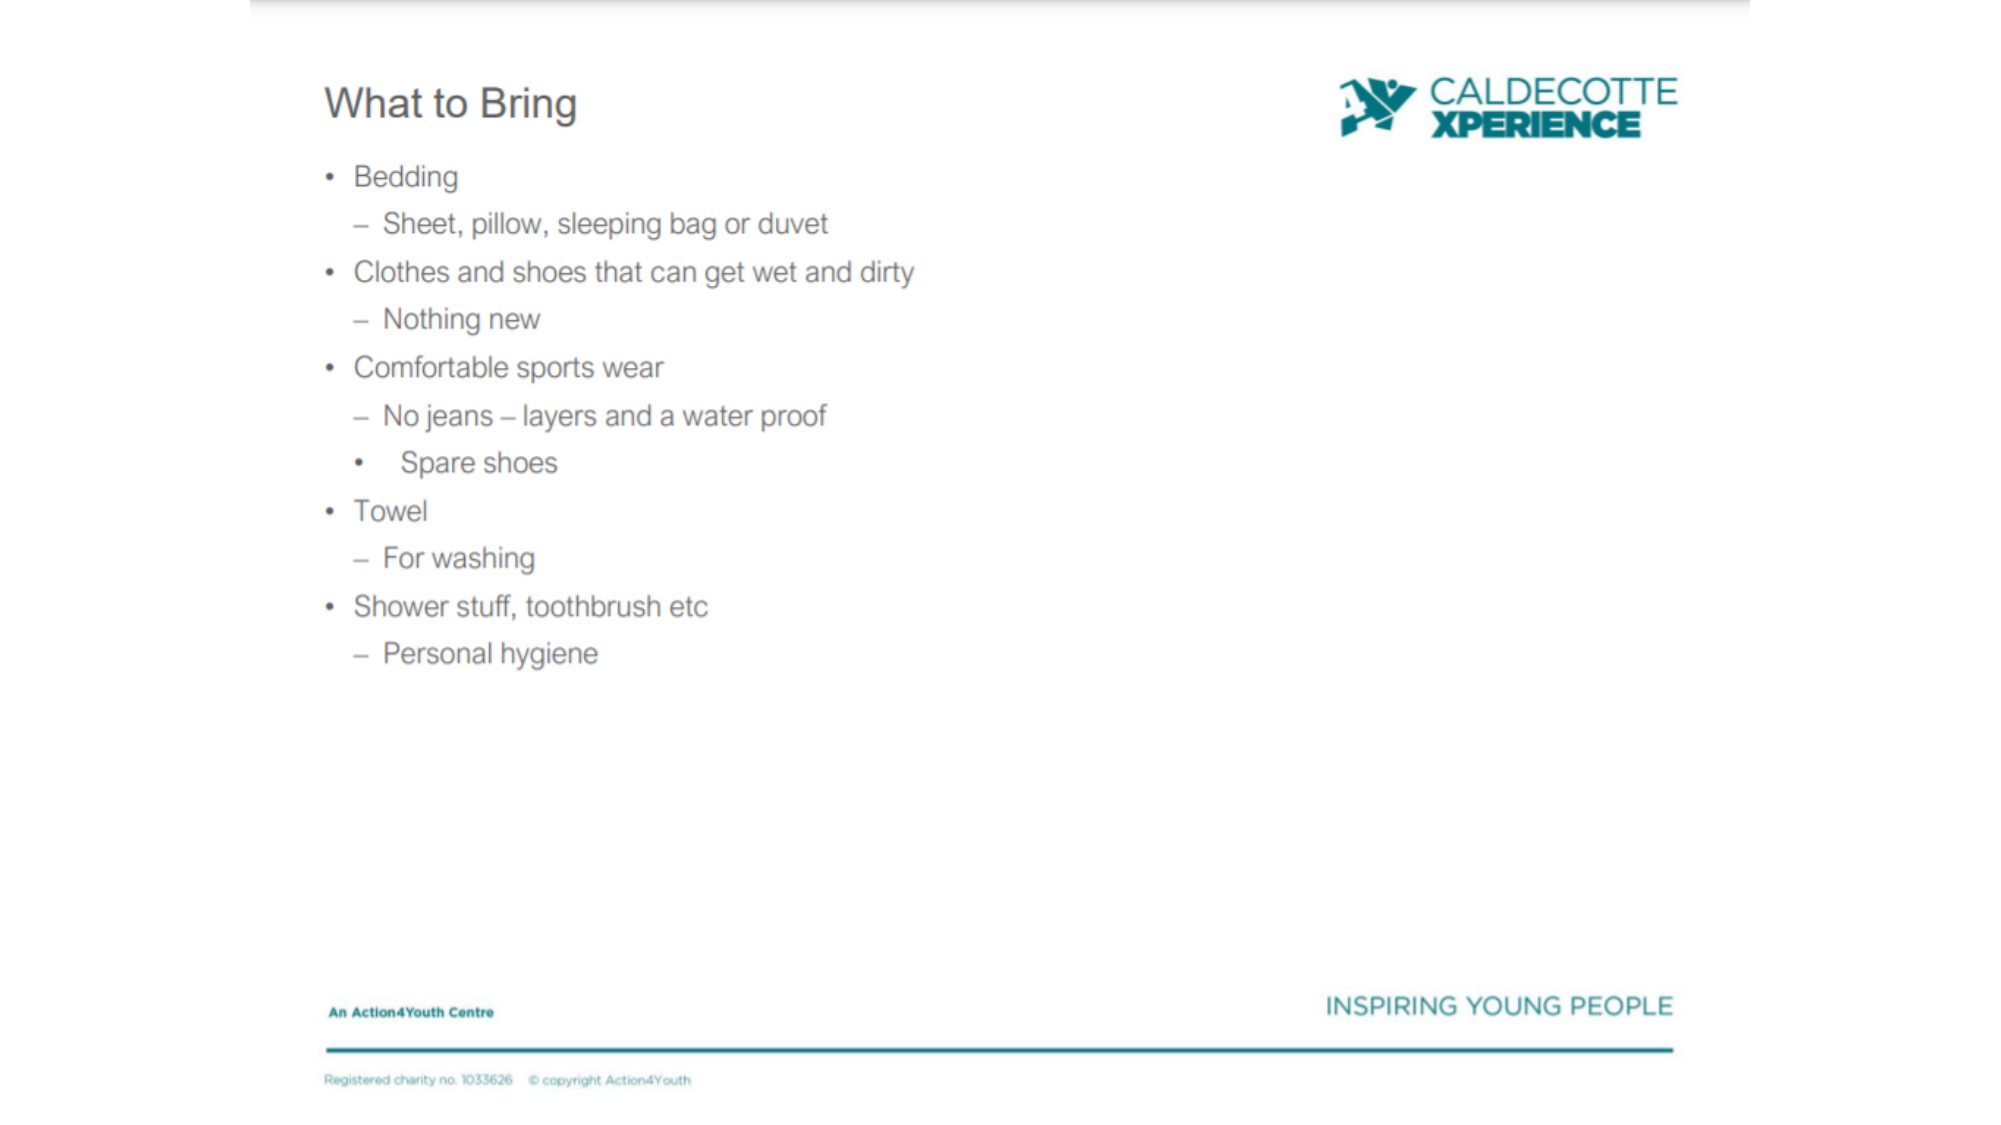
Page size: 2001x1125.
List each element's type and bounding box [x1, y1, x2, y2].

picture [250, 0, 1750, 1125]
